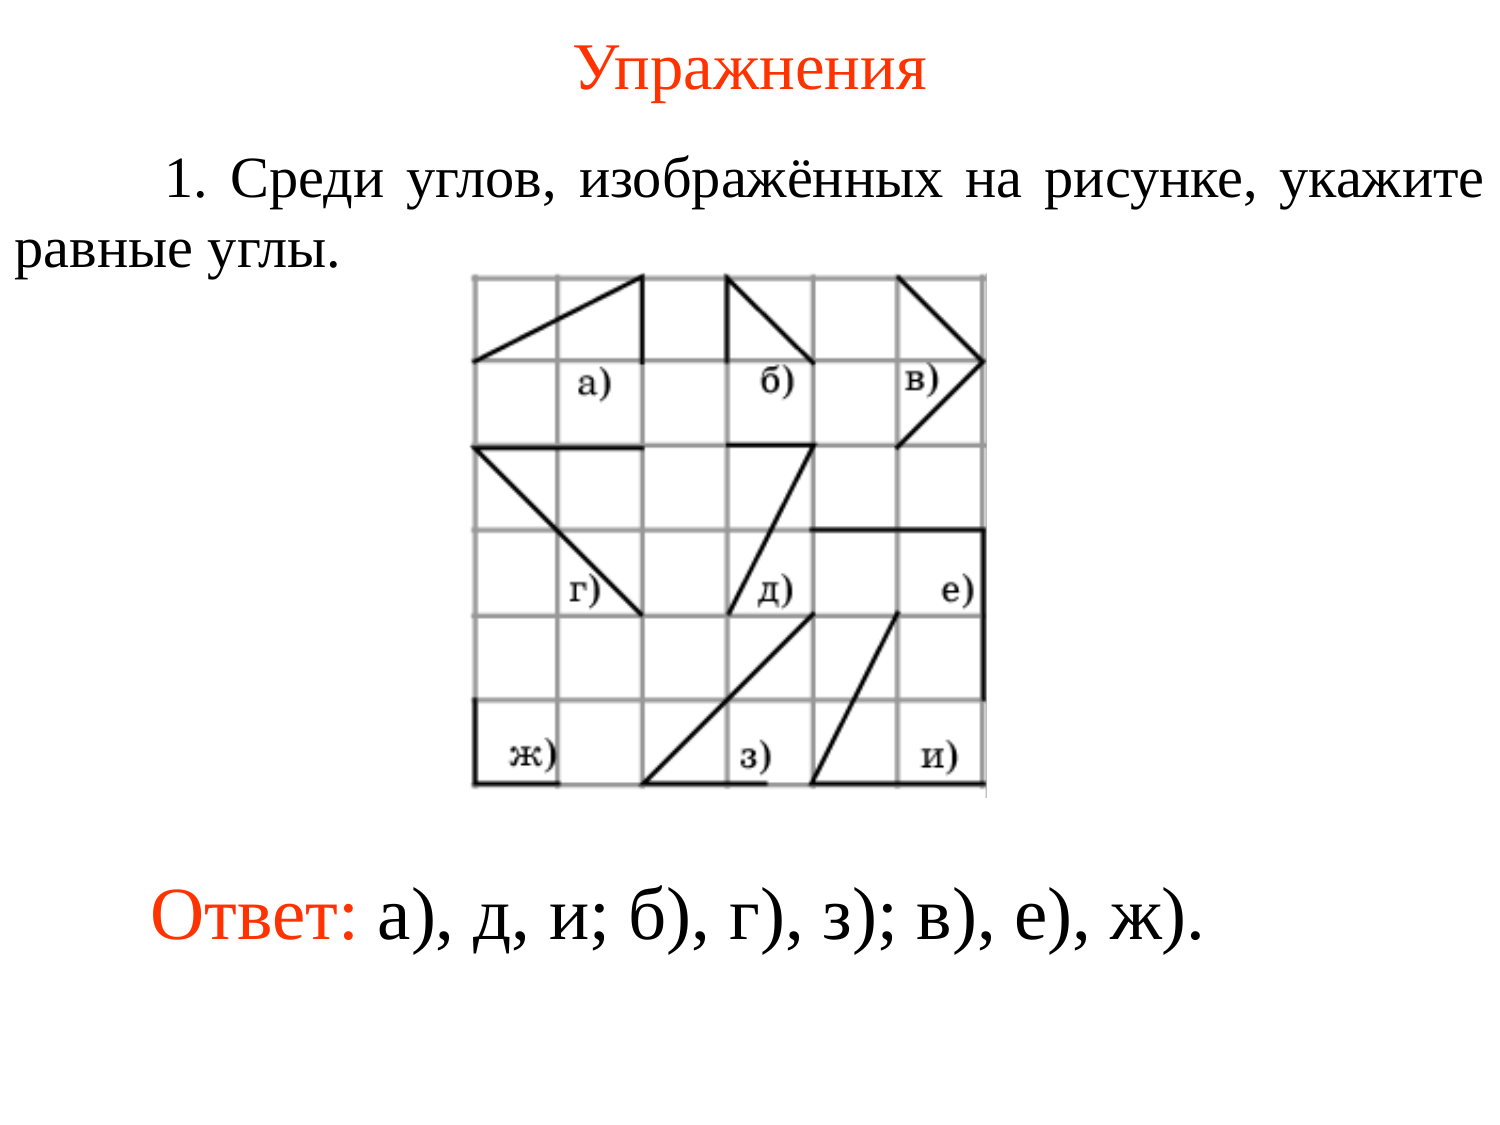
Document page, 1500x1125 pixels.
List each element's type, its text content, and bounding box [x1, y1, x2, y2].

picture [466, 266, 989, 798]
text_box Ответ: а), д, и; б), г), з); в), е), ж). [135, 857, 1435, 962]
text_box 1. Среди углов, изображённых на рисунке, укажите равные углы. [0, 131, 1500, 287]
title Упражнения [112, 24, 1388, 100]
